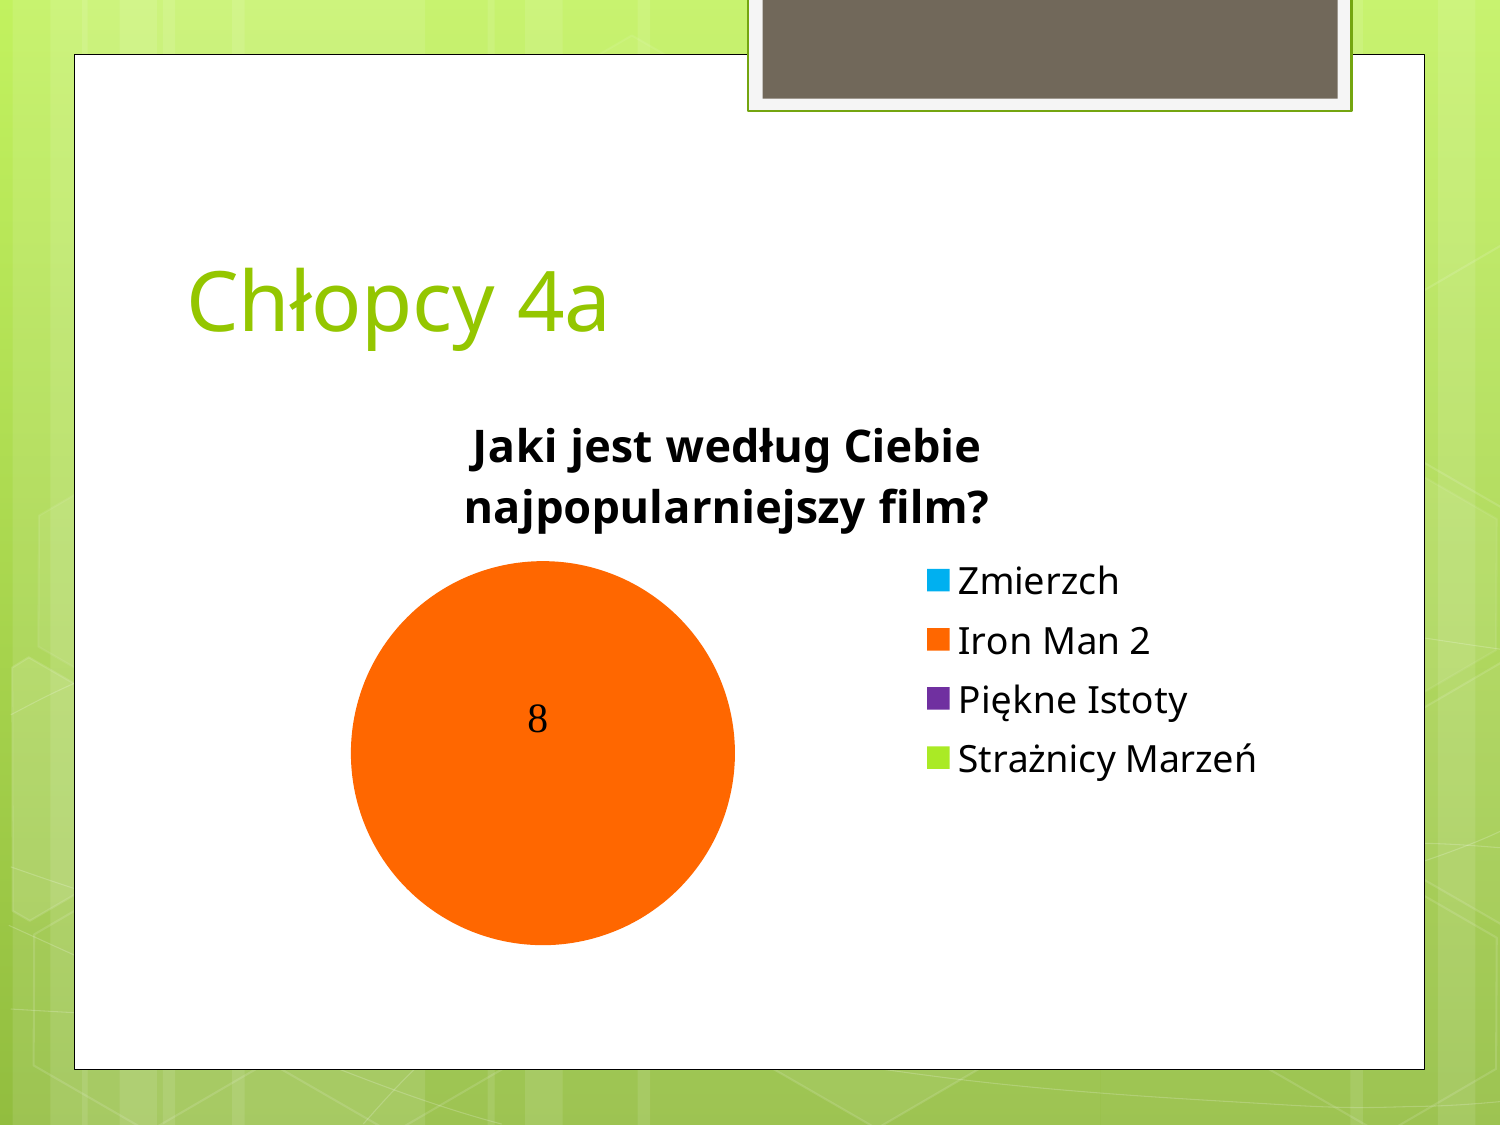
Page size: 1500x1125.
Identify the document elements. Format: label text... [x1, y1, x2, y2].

title Chłopcy 4a [171, 168, 1324, 357]
chart [170, 380, 1284, 957]
